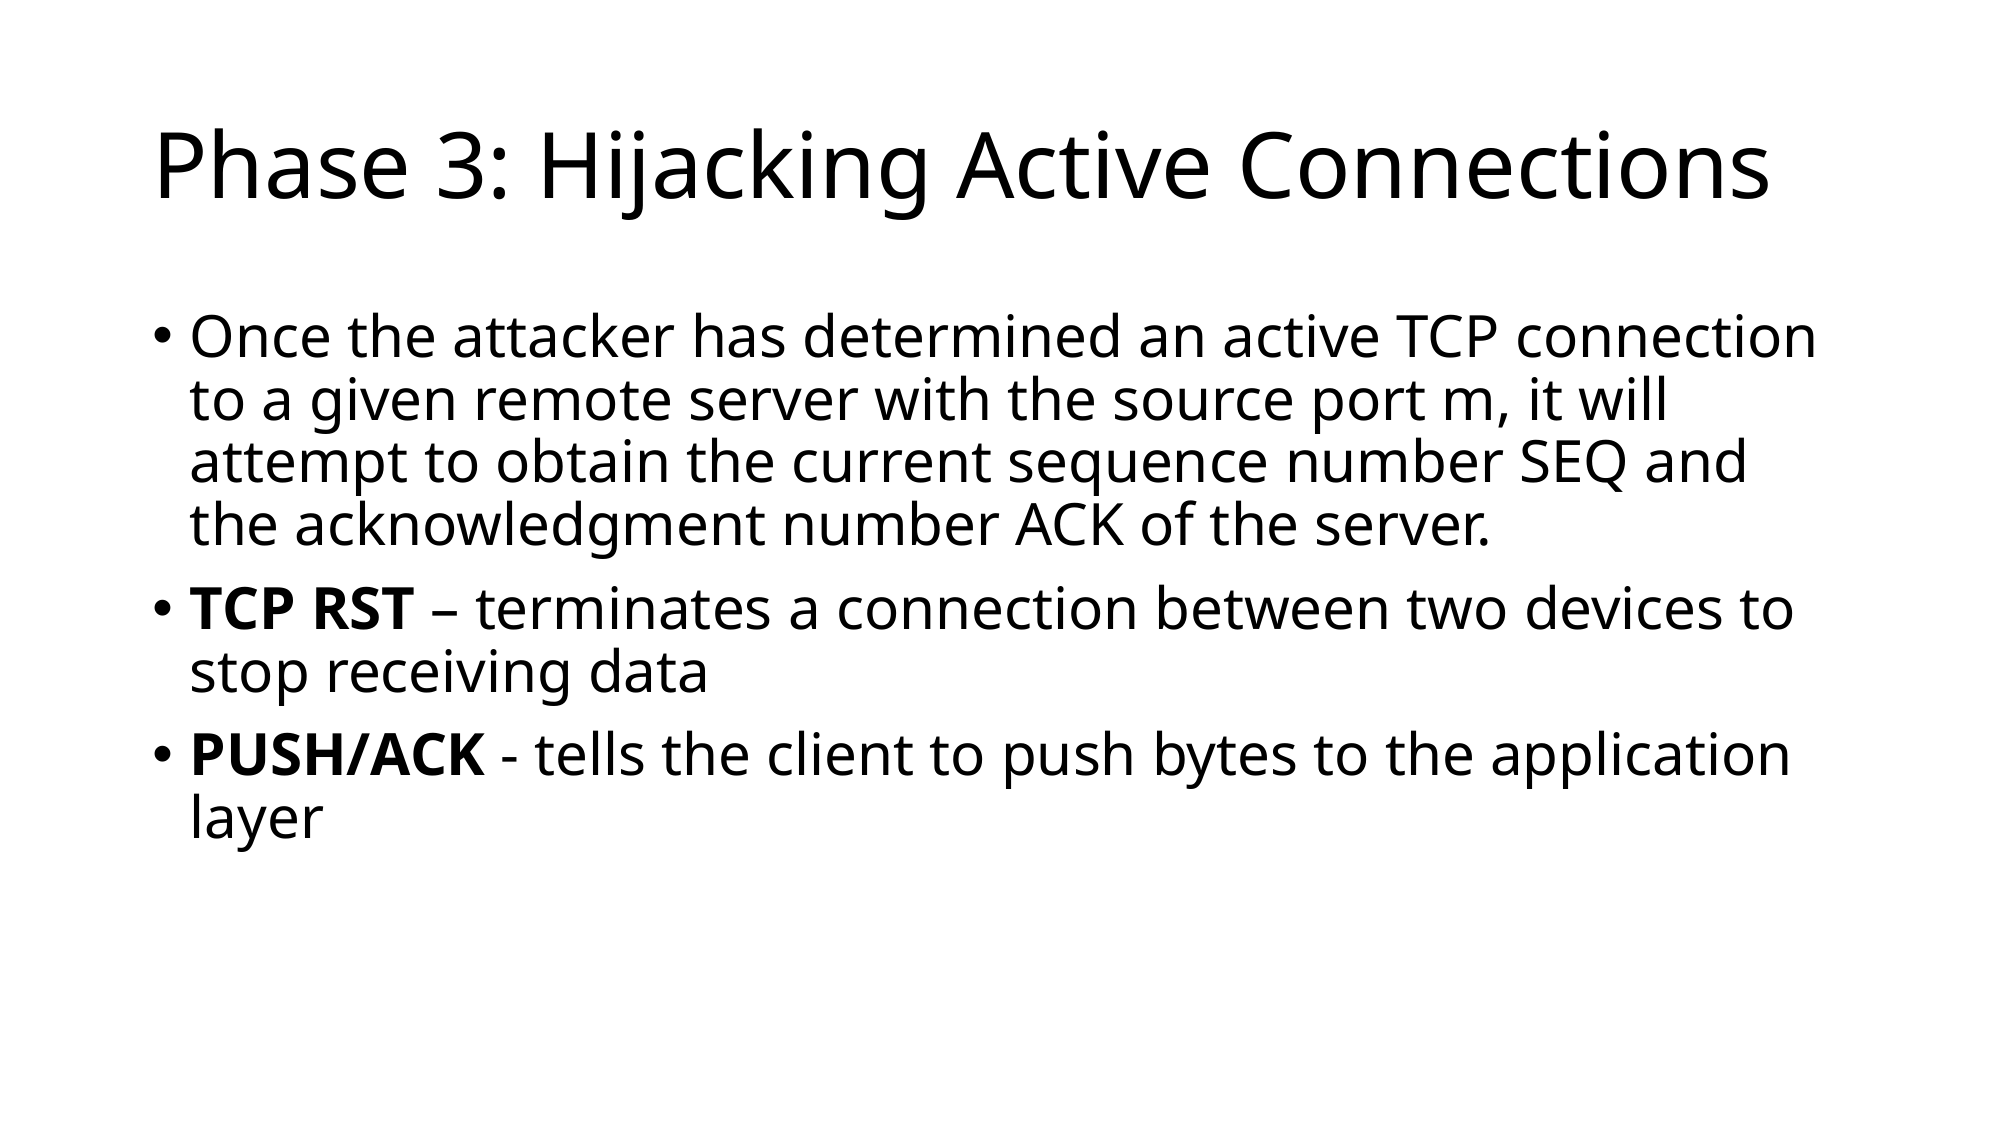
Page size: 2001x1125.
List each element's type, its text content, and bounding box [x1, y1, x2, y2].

title Phase 3: Hijacking Active Connections [137, 59, 1863, 278]
list Once the attacker has determined an active TCP connection to a given remote server with the source port m, it will attempt to obtain the current sequence number SEQ and the acknowledgment number ACK of the server. TCP RST – terminates a connection between two devices to stop receiving data PUSH/ACK - tells the client to push bytes to the application layer [137, 299, 1863, 1014]
